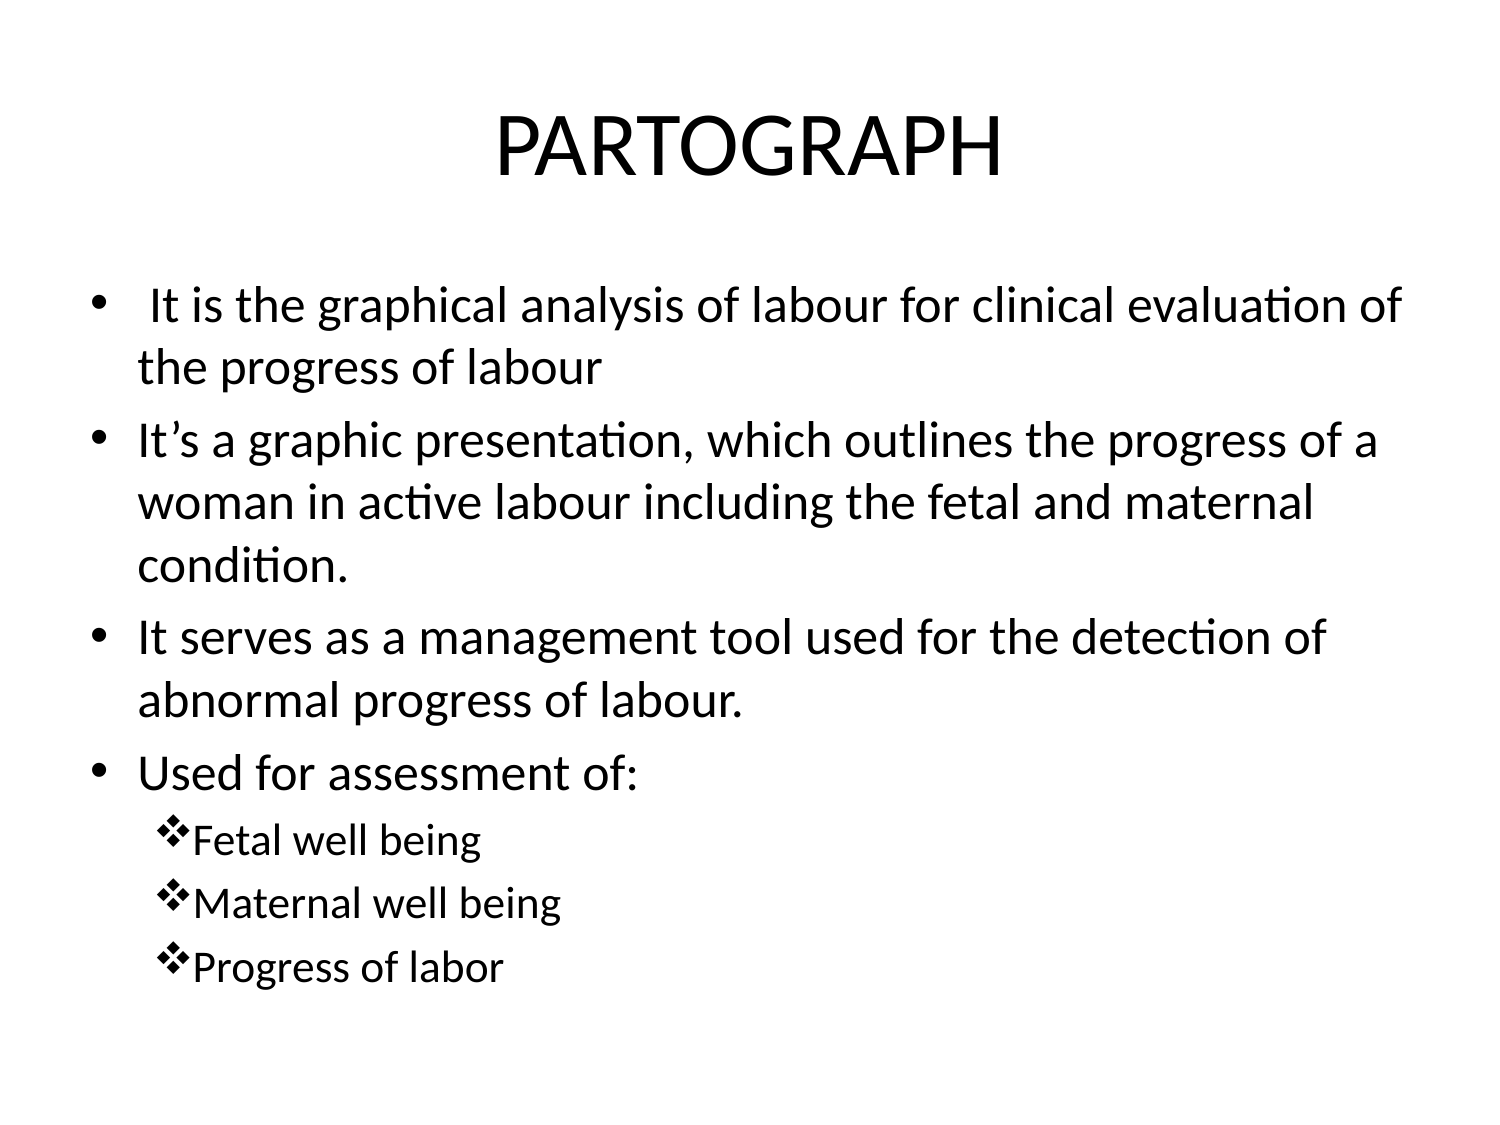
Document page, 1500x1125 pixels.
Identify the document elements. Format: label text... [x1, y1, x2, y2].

list It is the graphical analysis of labour for clinical evaluation of the progress of labour It’s a graphic presentation, which outlines the progress of a woman in active labour including the fetal and maternal condition. It serves as a management tool used for the detection of abnormal progress of labour. Used for assessment of: Fetal well being Maternal well being Progress of labor [75, 262, 1425, 1005]
title PARTOGRAPH [75, 45, 1425, 233]
